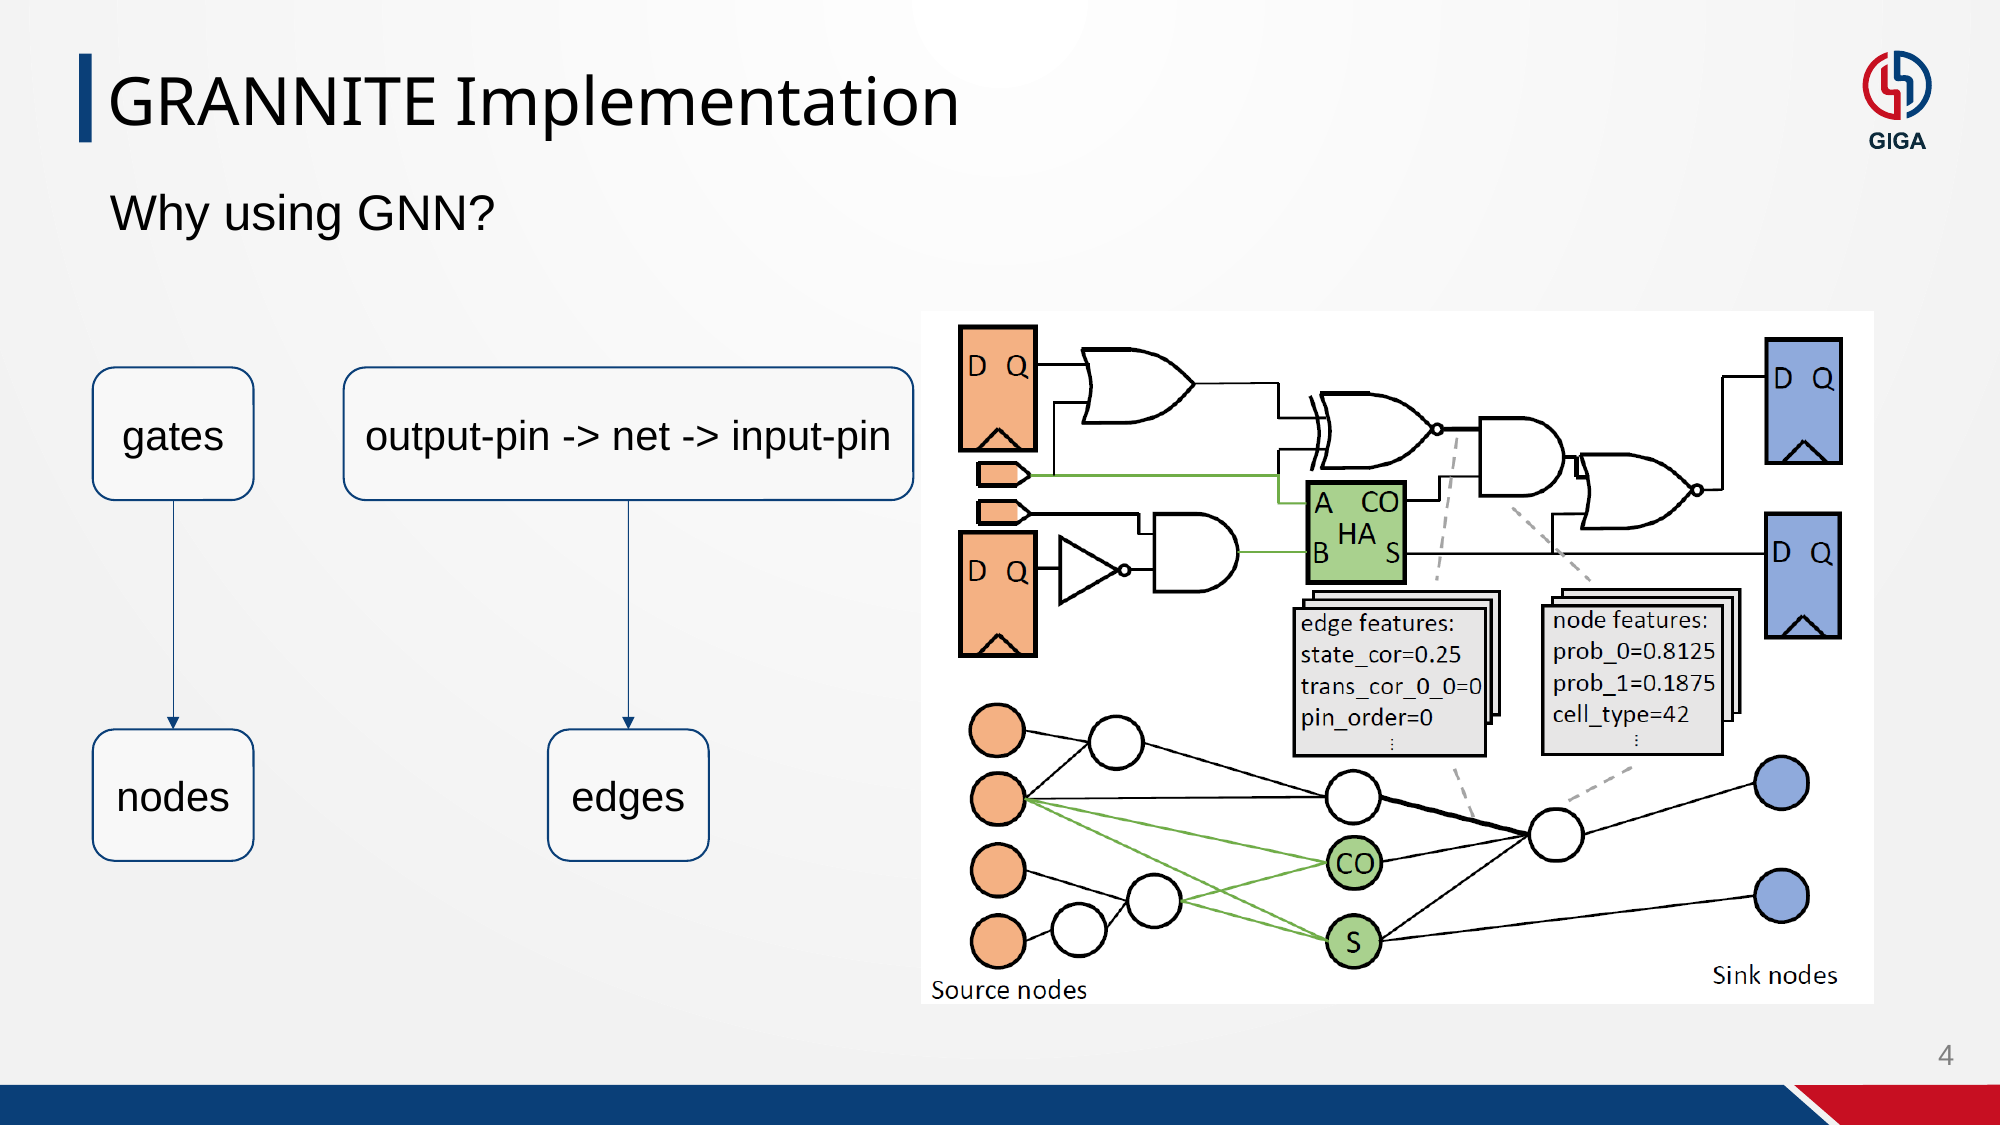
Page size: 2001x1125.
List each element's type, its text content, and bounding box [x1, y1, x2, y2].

text_box Why using GNN? [95, 172, 511, 248]
text_box nodes [91, 728, 255, 862]
text_box output-pin -> net -> input-pin [342, 366, 915, 502]
text_box edges [546, 728, 710, 862]
text_box 4 [1923, 1028, 1970, 1079]
picture [921, 311, 1874, 1004]
text_box GRANNITE Implementation [92, 50, 1443, 146]
text_box gates [91, 366, 255, 502]
